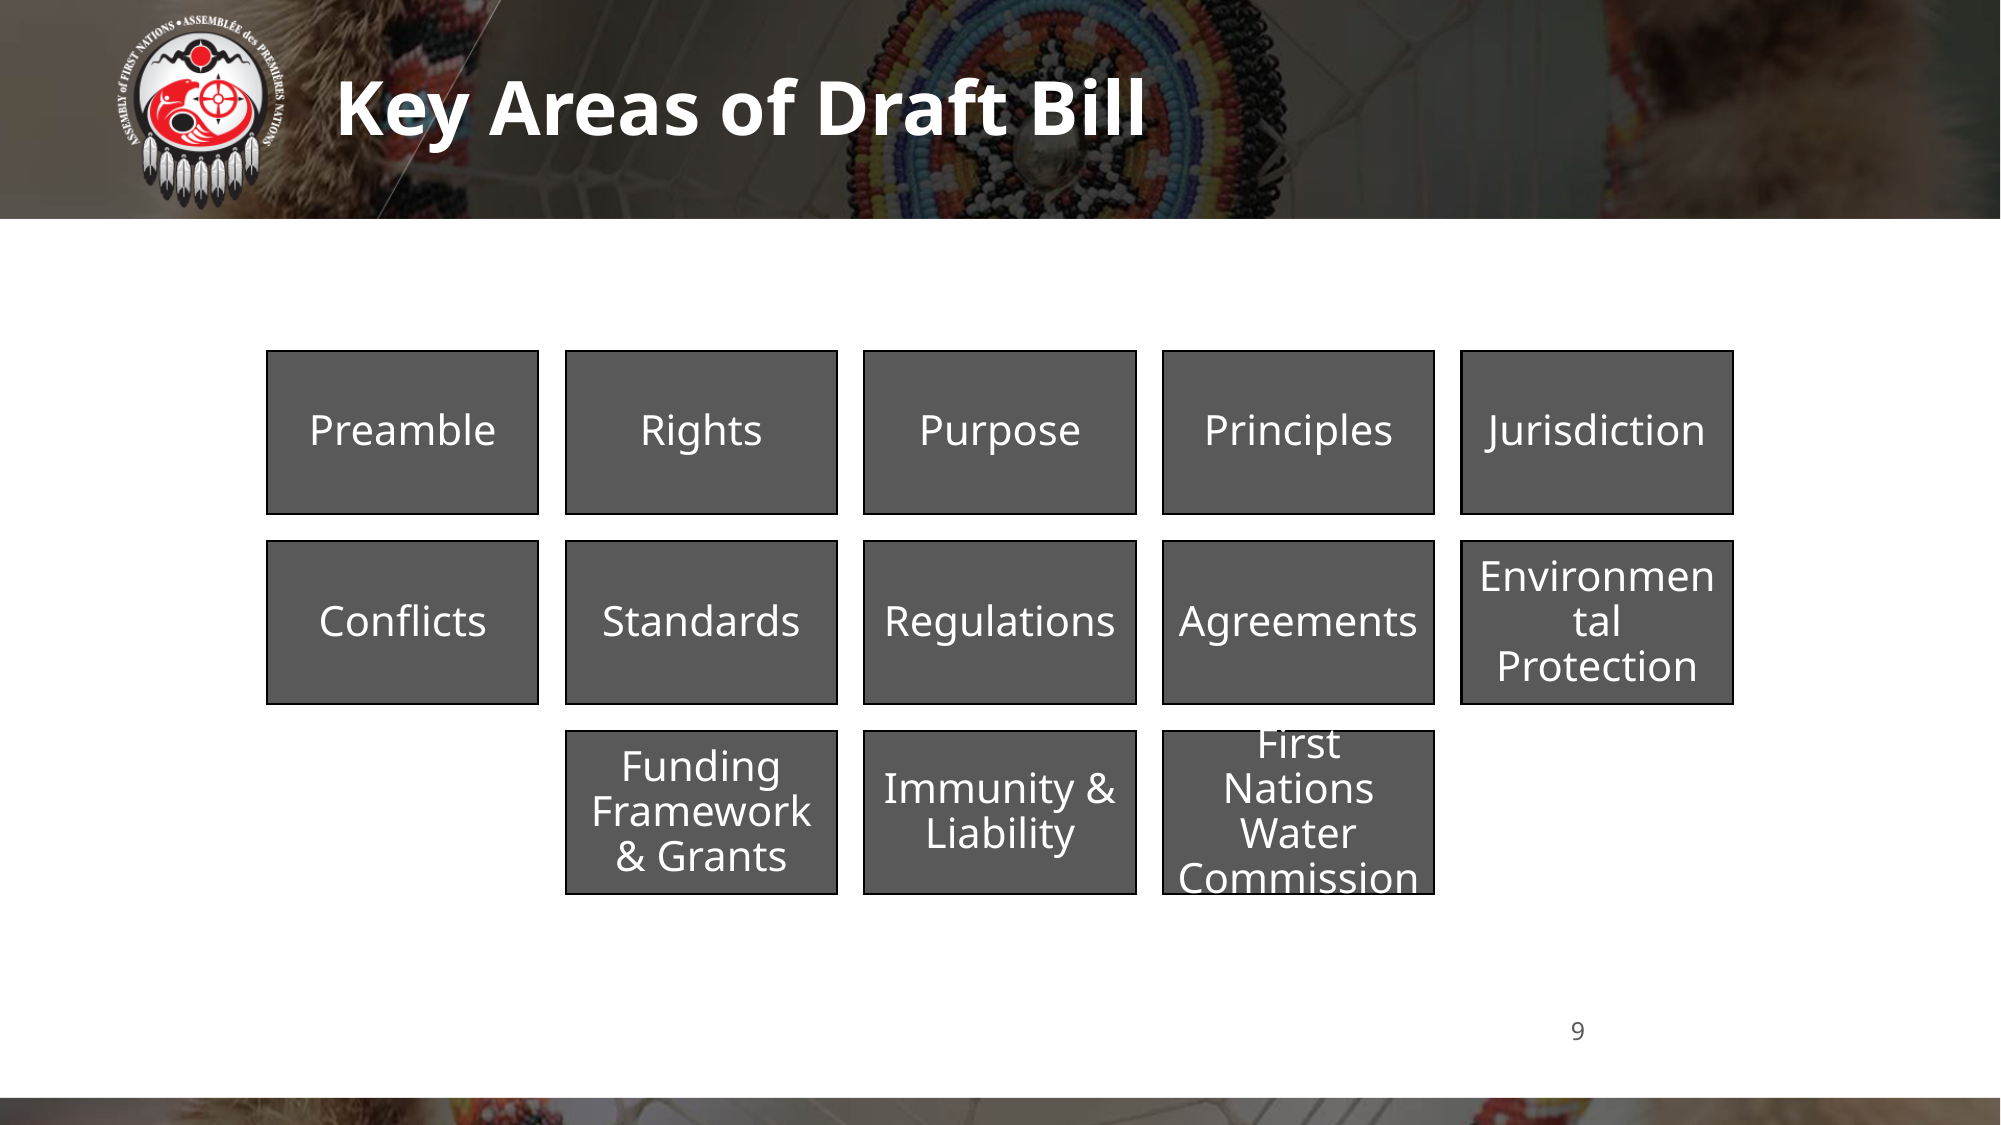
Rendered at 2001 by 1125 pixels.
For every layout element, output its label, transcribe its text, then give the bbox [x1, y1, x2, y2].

picture [0, 0, 2001, 1125]
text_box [266, 327, 1734, 918]
slide_number 9 [1400, 1009, 1601, 1055]
text_box Key Areas of Draft Bill [319, 70, 1910, 183]
